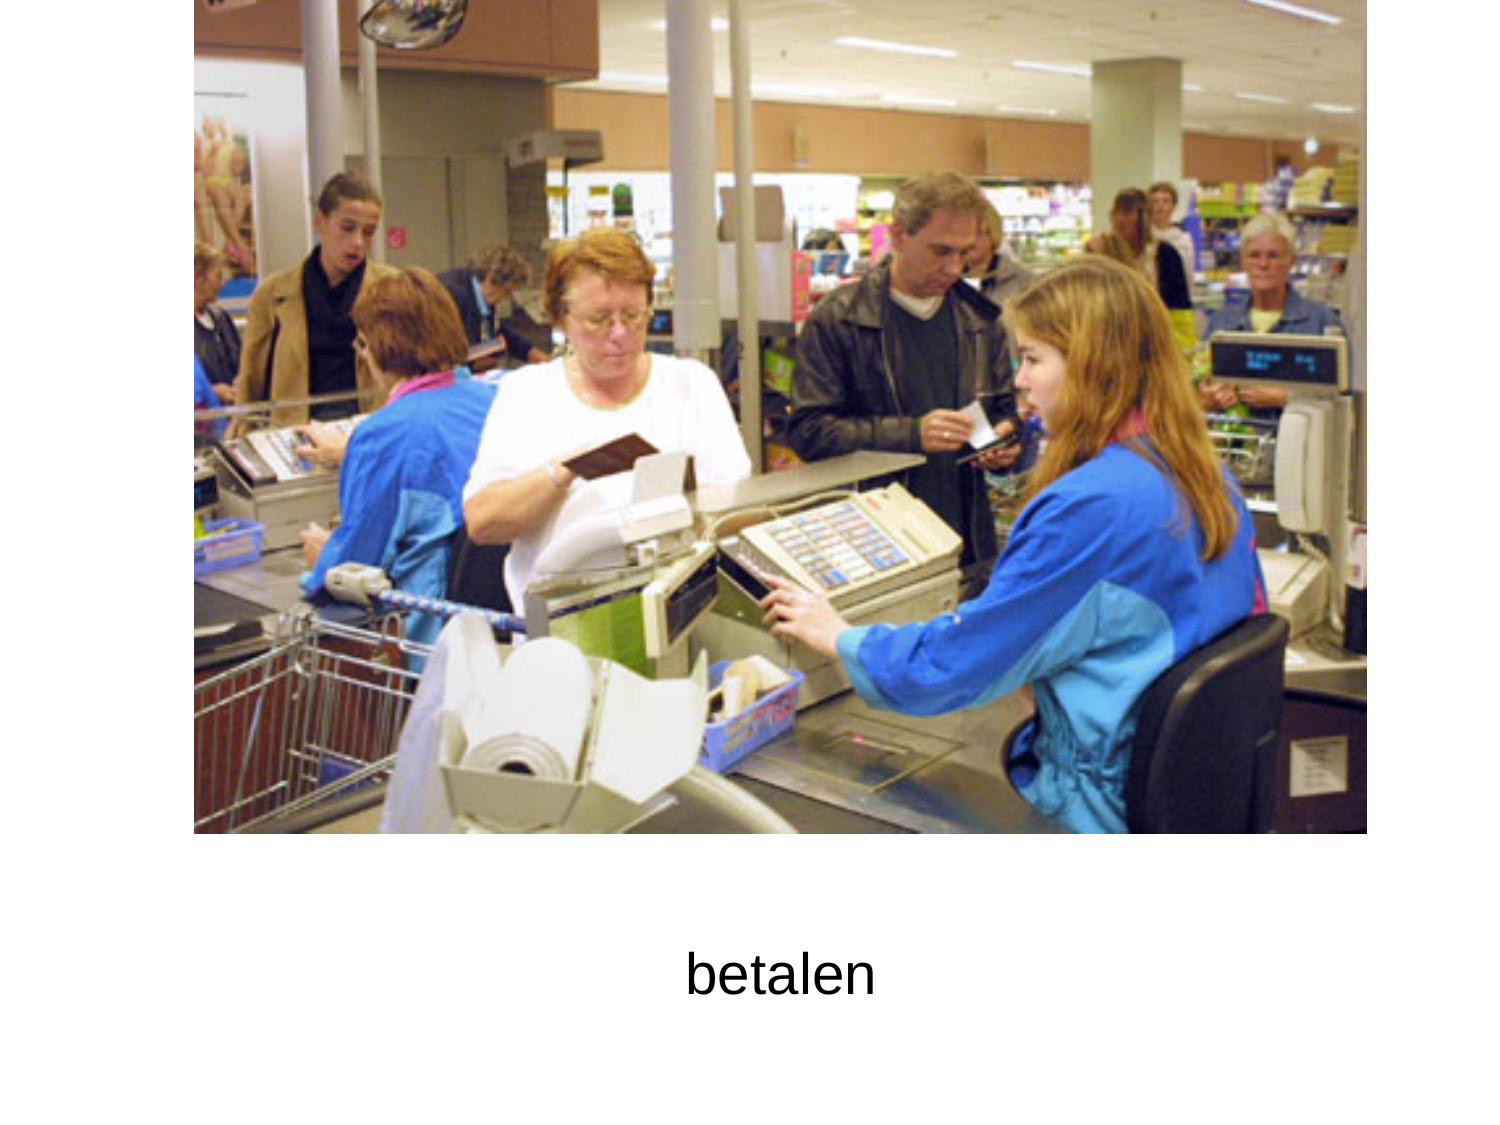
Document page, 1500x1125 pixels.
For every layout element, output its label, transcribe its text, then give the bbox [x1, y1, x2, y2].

list betalen [491, 928, 1207, 1078]
picture [194, 0, 1367, 835]
